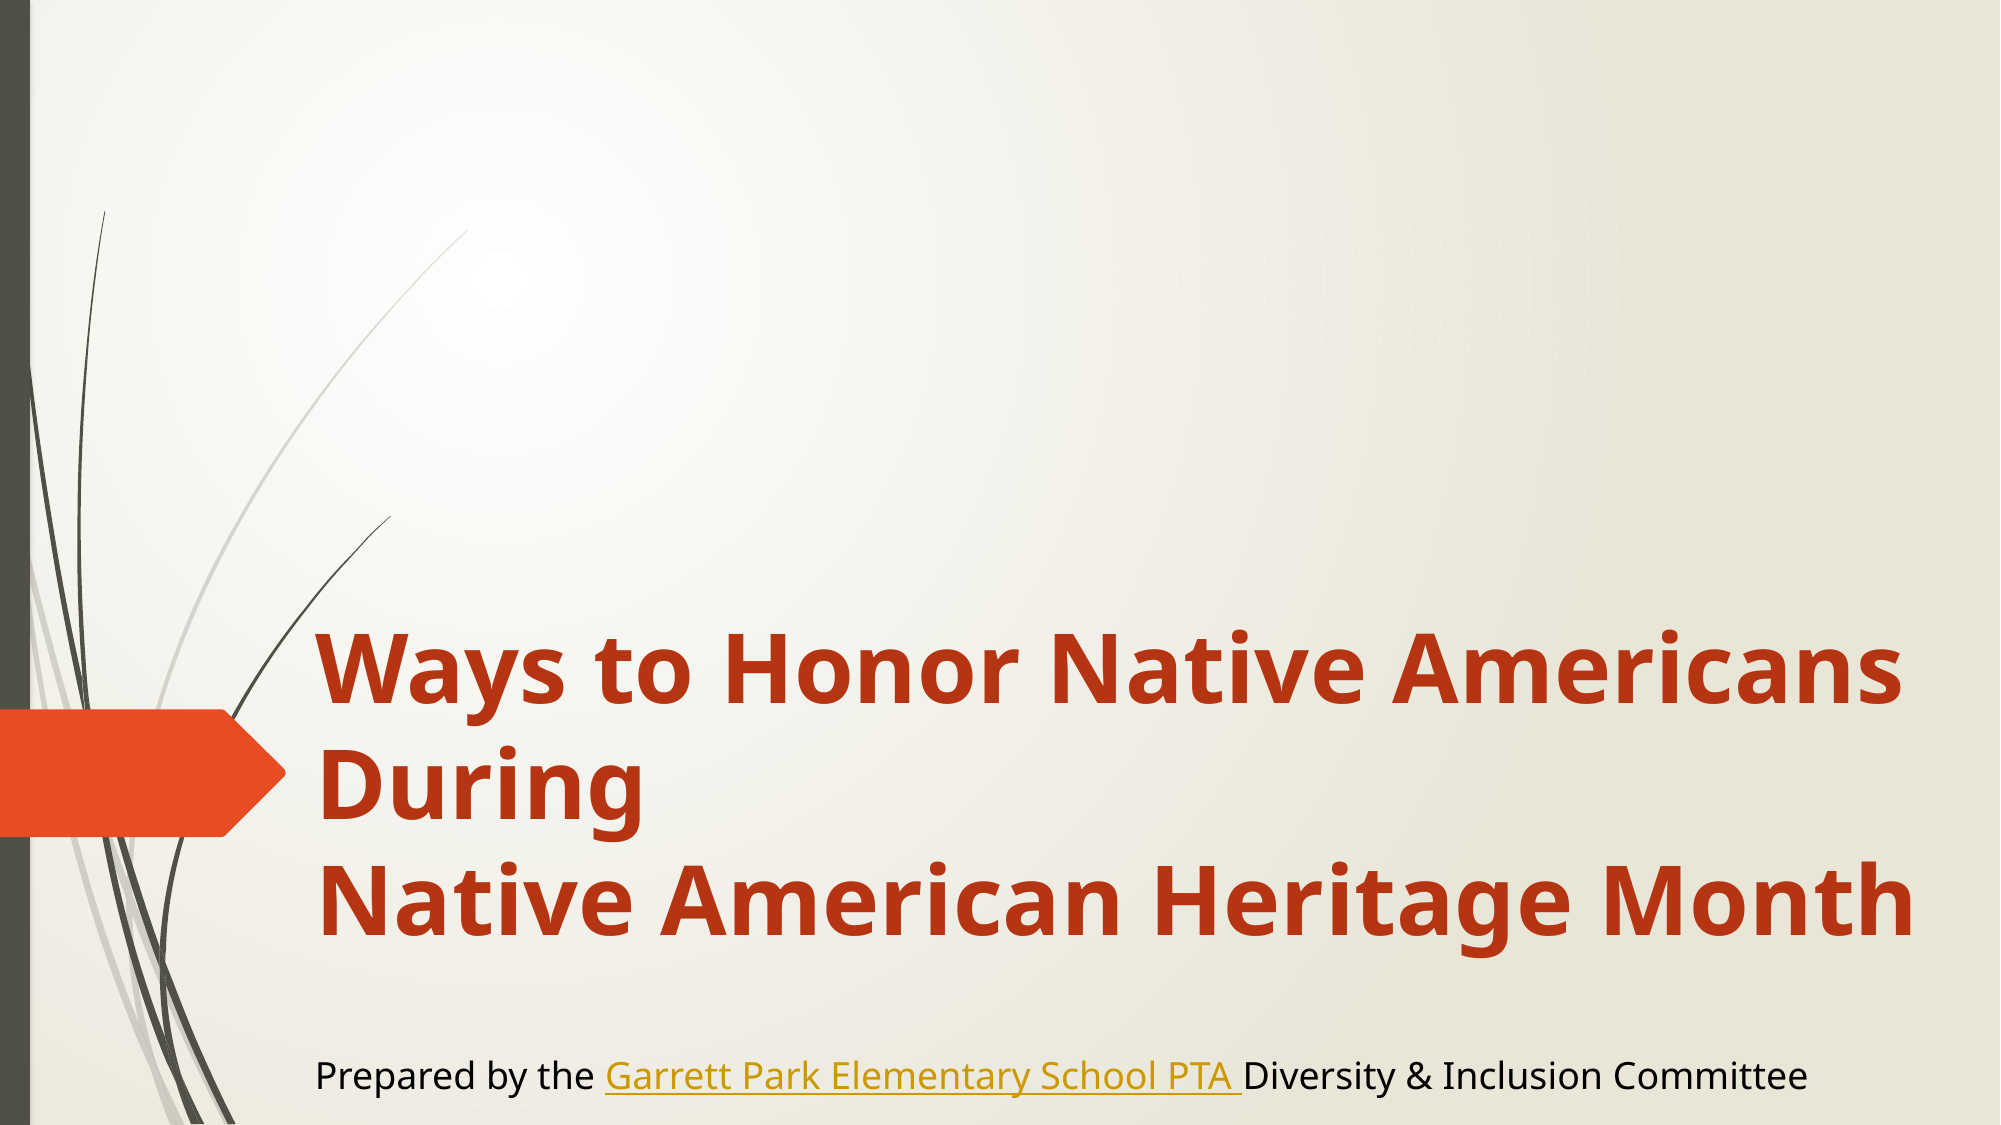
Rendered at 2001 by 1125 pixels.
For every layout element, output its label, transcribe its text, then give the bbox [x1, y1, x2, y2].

title Ways to Honor Native Americans During Native American Heritage Month [300, 590, 2000, 963]
text_box Prepared by the Garrett Park Elementary School PTA Diversity & Inclusion Committee [299, 1044, 1914, 1111]
